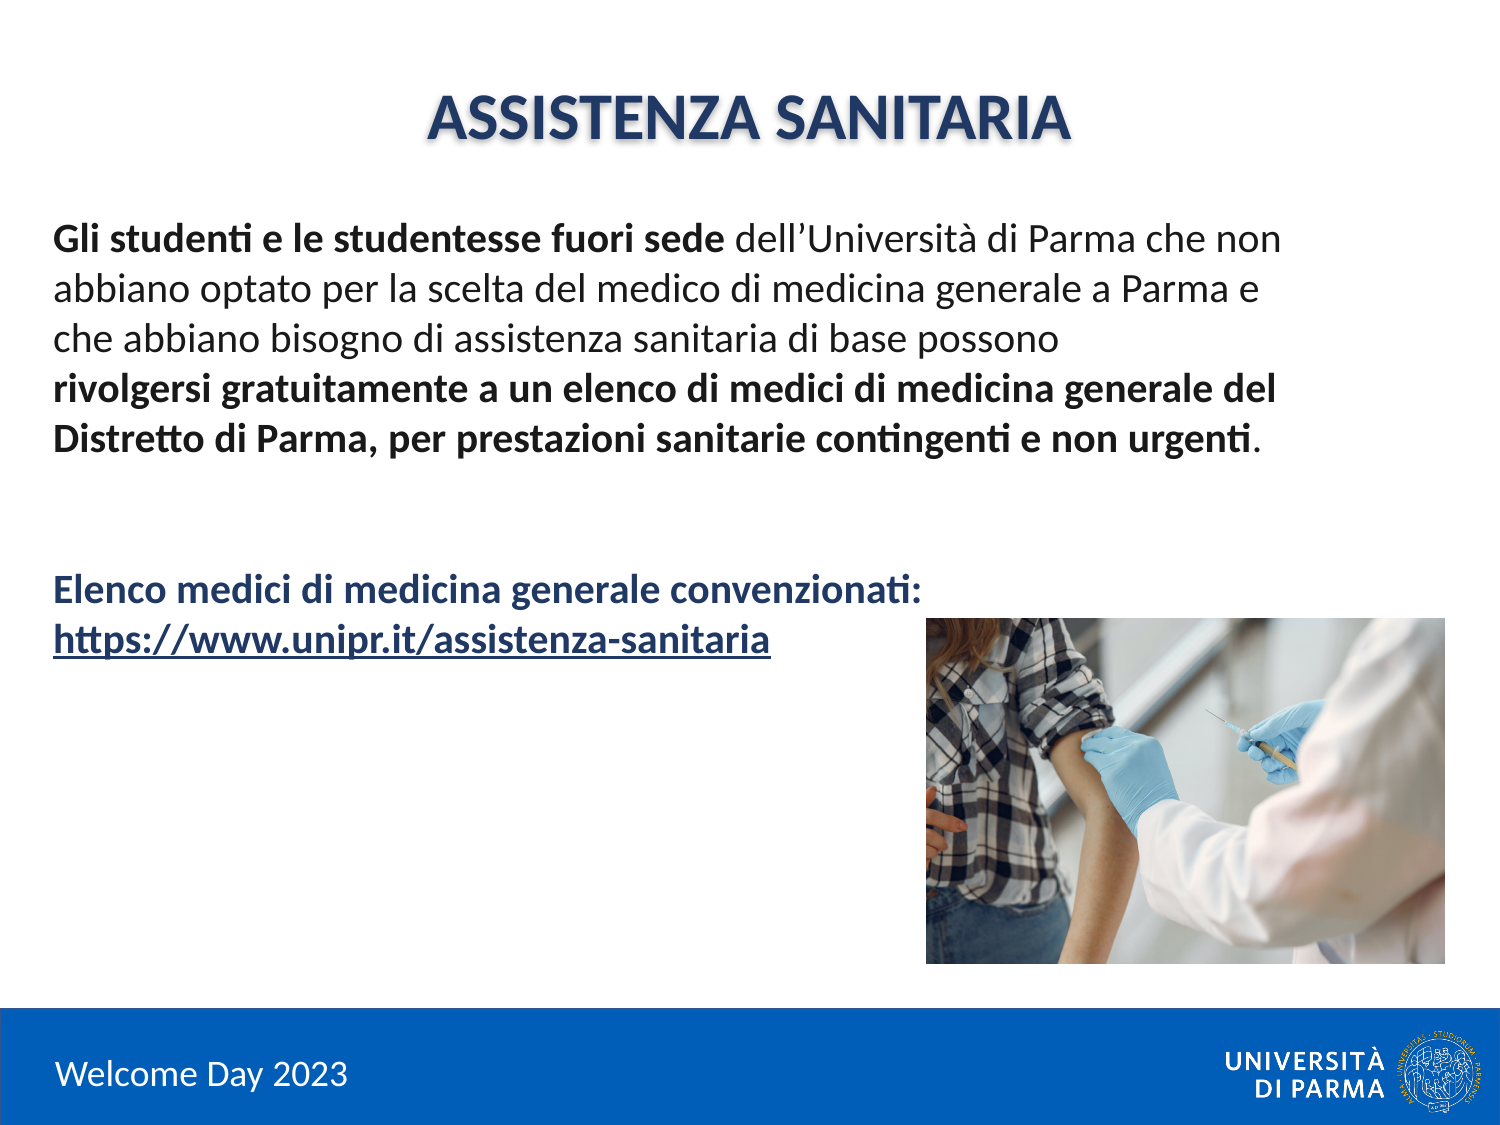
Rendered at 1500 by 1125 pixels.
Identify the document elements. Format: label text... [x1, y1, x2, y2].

text_box ASSISTENZA SANITARIA [412, 65, 1088, 160]
picture [925, 618, 1445, 964]
text_box Gli studenti e le studentesse fuori sede dell’Università di Parma che non abbiano optato per la scelta del medico di medicina generale a Parma e che abbiano bisogno di assistenza sanitaria di base possono rivolgersi gratuitamente a un elenco di medici di medicina generale del Distretto di Parma, per prestazioni sanitarie contingenti e non urgenti. Elenco medici di medicina generale convenzionati: https://www.unipr.it/assistenza-sanitaria [38, 161, 1312, 669]
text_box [0, 1008, 1500, 1125]
